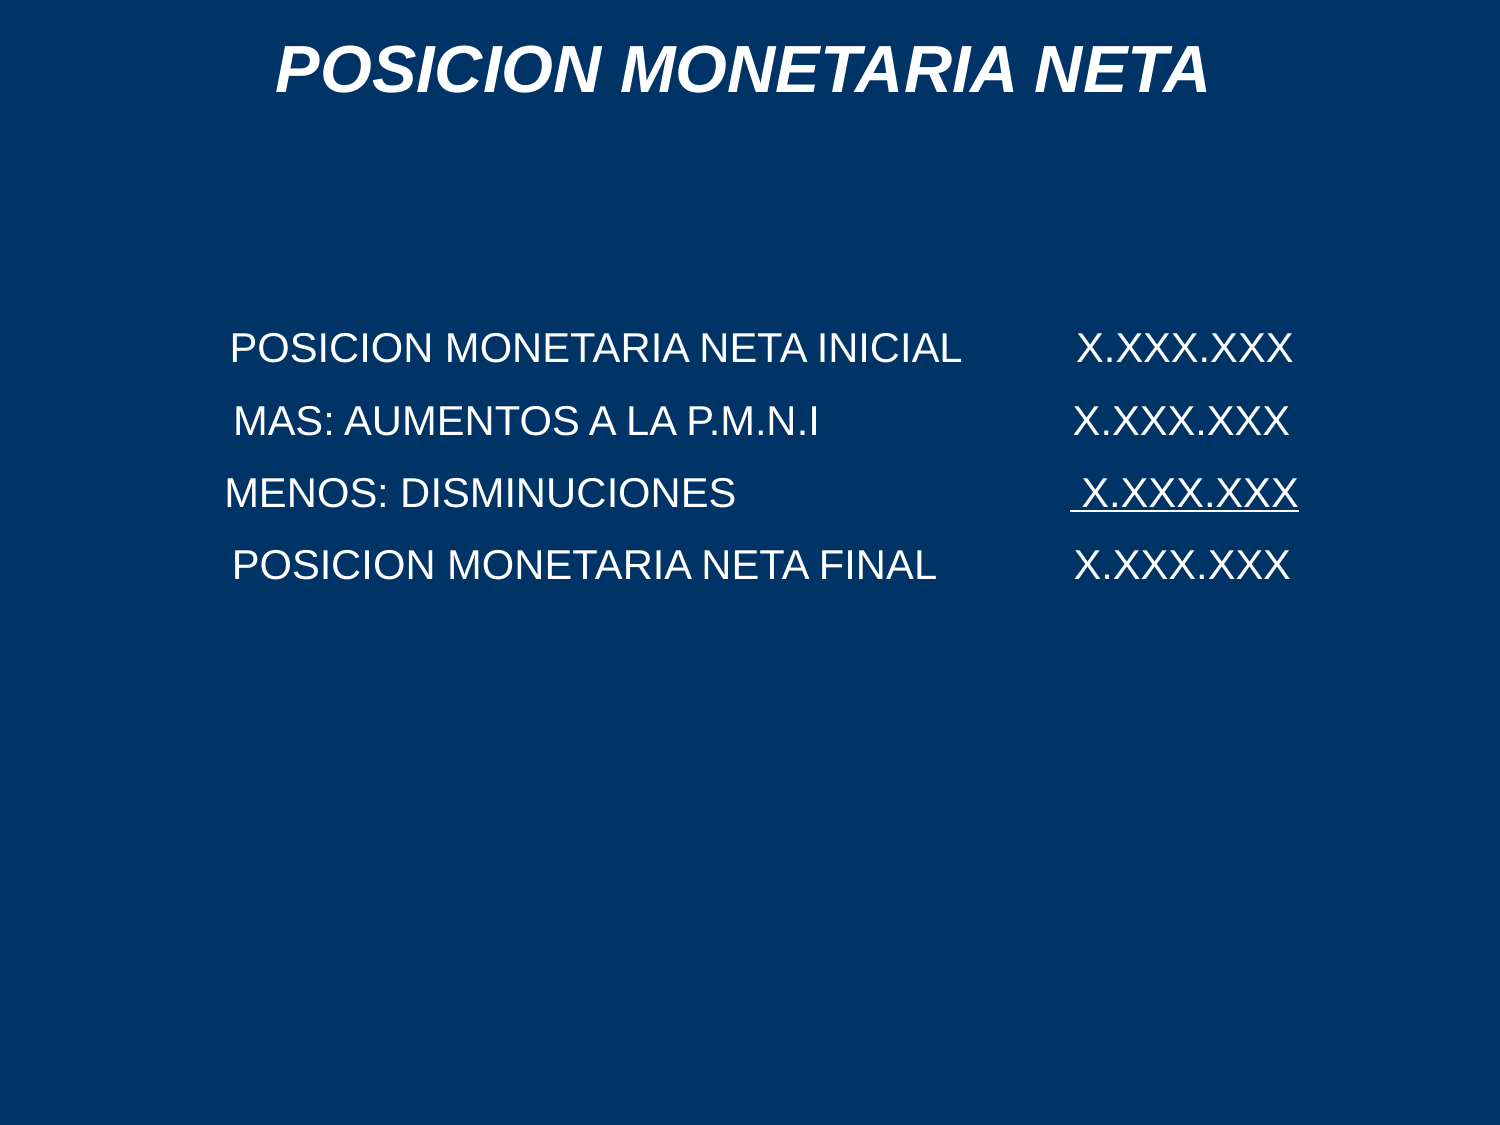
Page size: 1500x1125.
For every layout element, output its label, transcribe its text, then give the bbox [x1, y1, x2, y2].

text_box POSICION MONETARIA NETA [124, 18, 1365, 114]
text_box POSICION MONETARIA NETA INICIAL X.XXX.XXX MAS: AUMENTOS A LA P.M.N.I X.XXX.XXX MENOS: DISMINUCIONES X.XXX.XXX POSICION MONETARIA NETA FINAL X.XXX.XXX [206, 290, 1317, 596]
